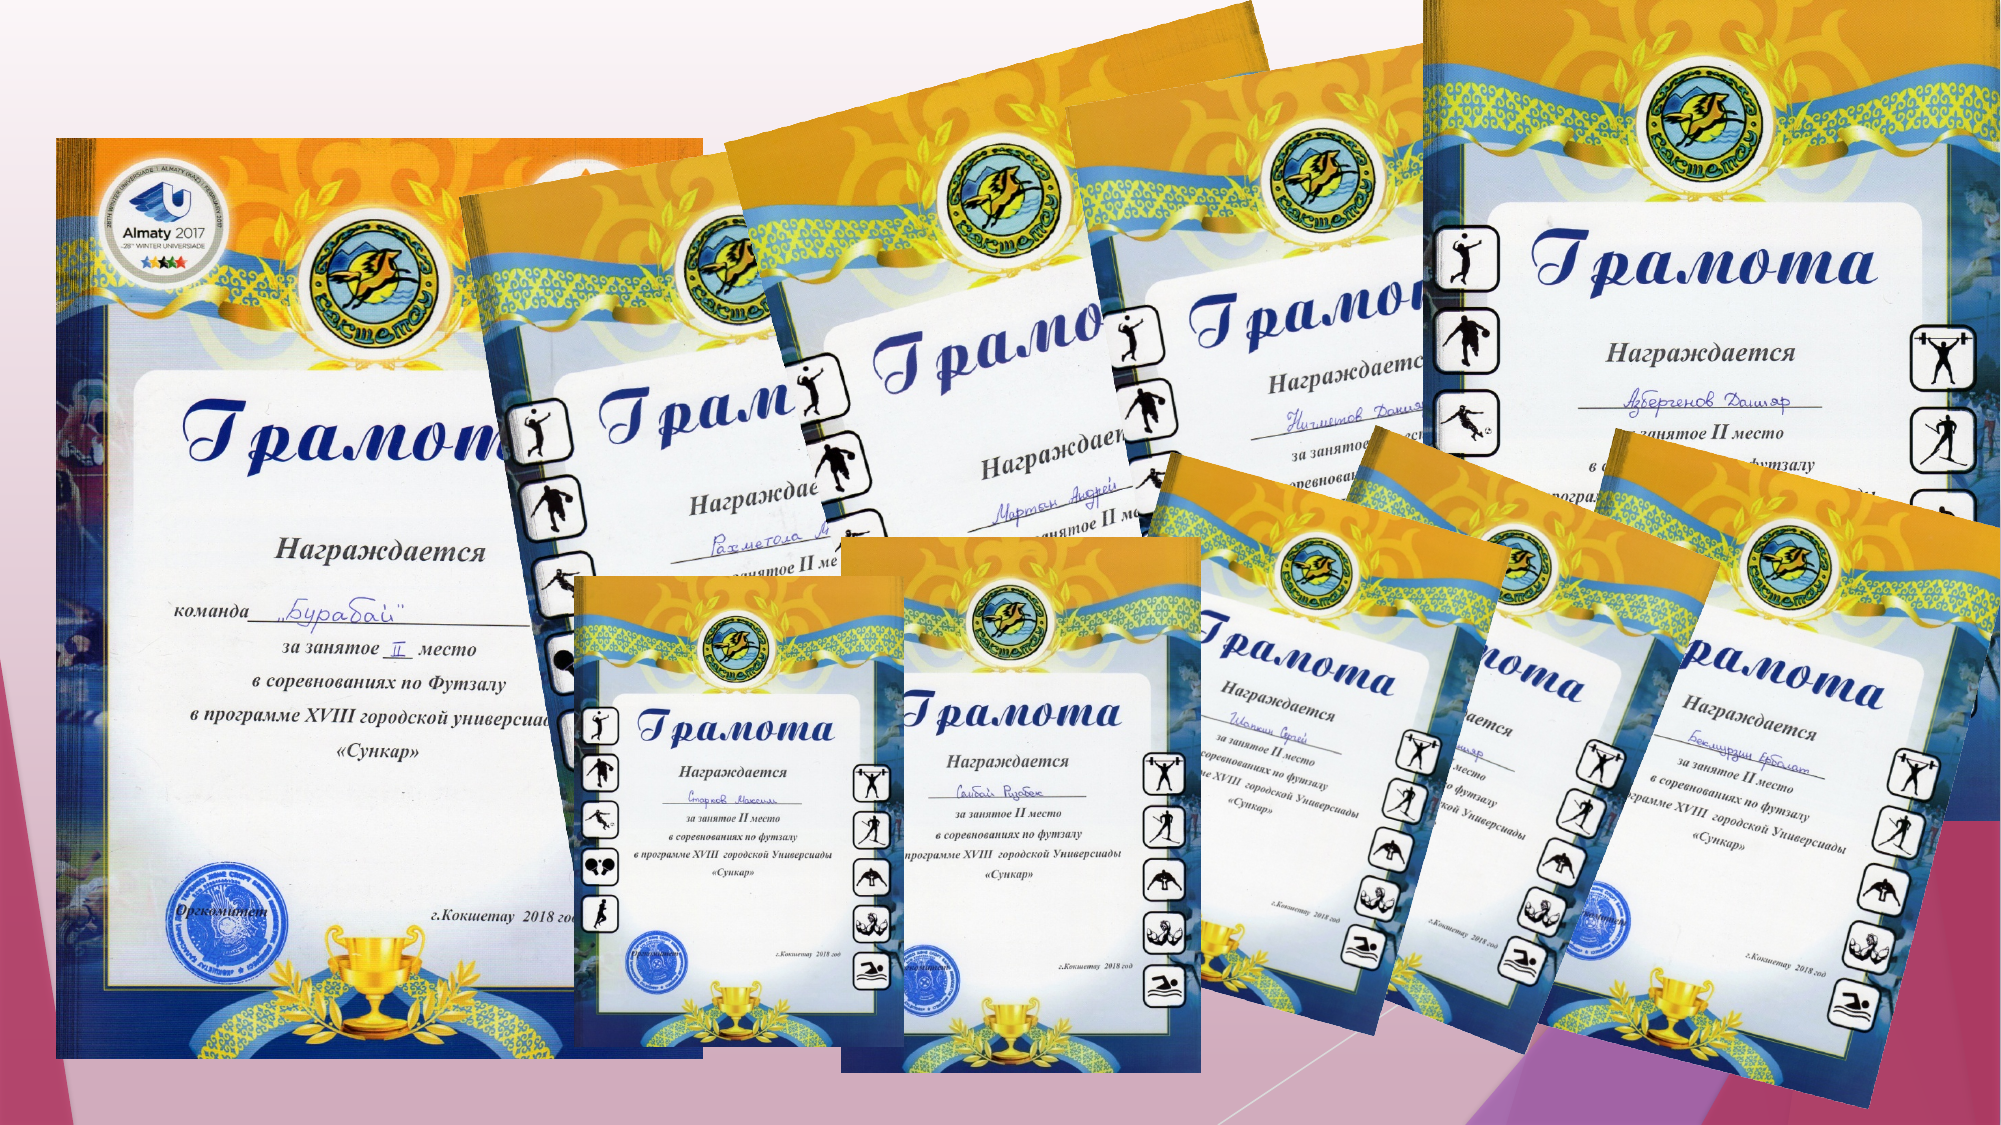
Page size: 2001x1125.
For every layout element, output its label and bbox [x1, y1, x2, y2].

picture [519, 0, 2000, 1108]
list [55, 138, 703, 1059]
